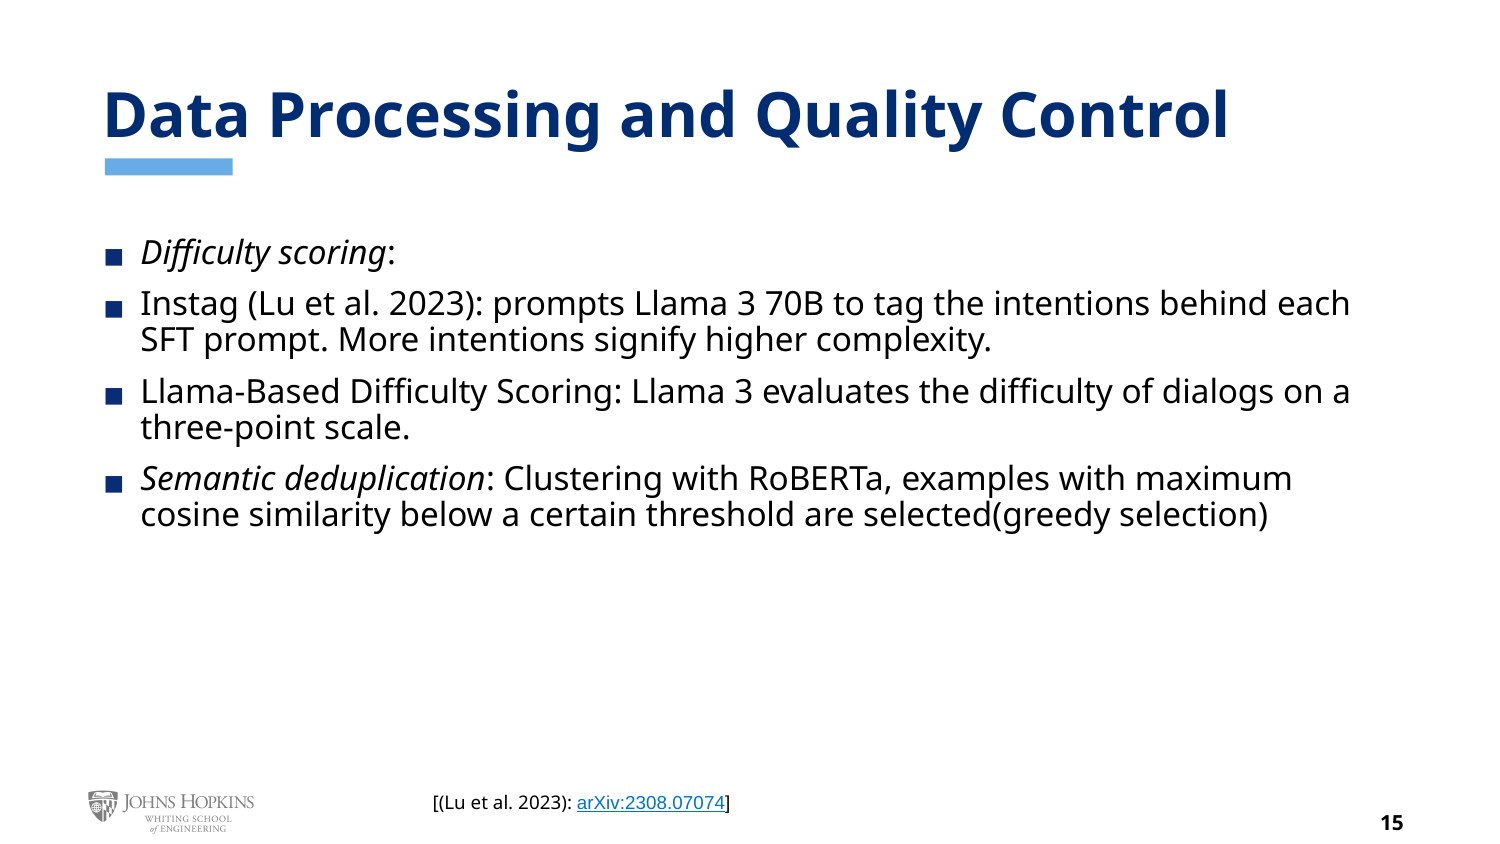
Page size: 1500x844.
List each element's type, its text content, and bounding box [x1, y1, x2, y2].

list Difficulty scoring: Instag (Lu et al. 2023): prompts Llama 3 70B to tag the intentions behind each SFT prompt. More intentions signify higher complexity. Llama-Based Difficulty Scoring: Llama 3 evaluates the difficulty of dialogs on a three-point scale. Semantic deduplication: Clustering with RoBERTa, examples with maximum cosine similarity below a certain threshold are selected(greedy selection) [87, 228, 1414, 733]
text_box [(Lu et al. 2023): arXiv:2308.07074] [417, 779, 910, 825]
title Data Processing and Quality Control [87, 17, 1414, 159]
